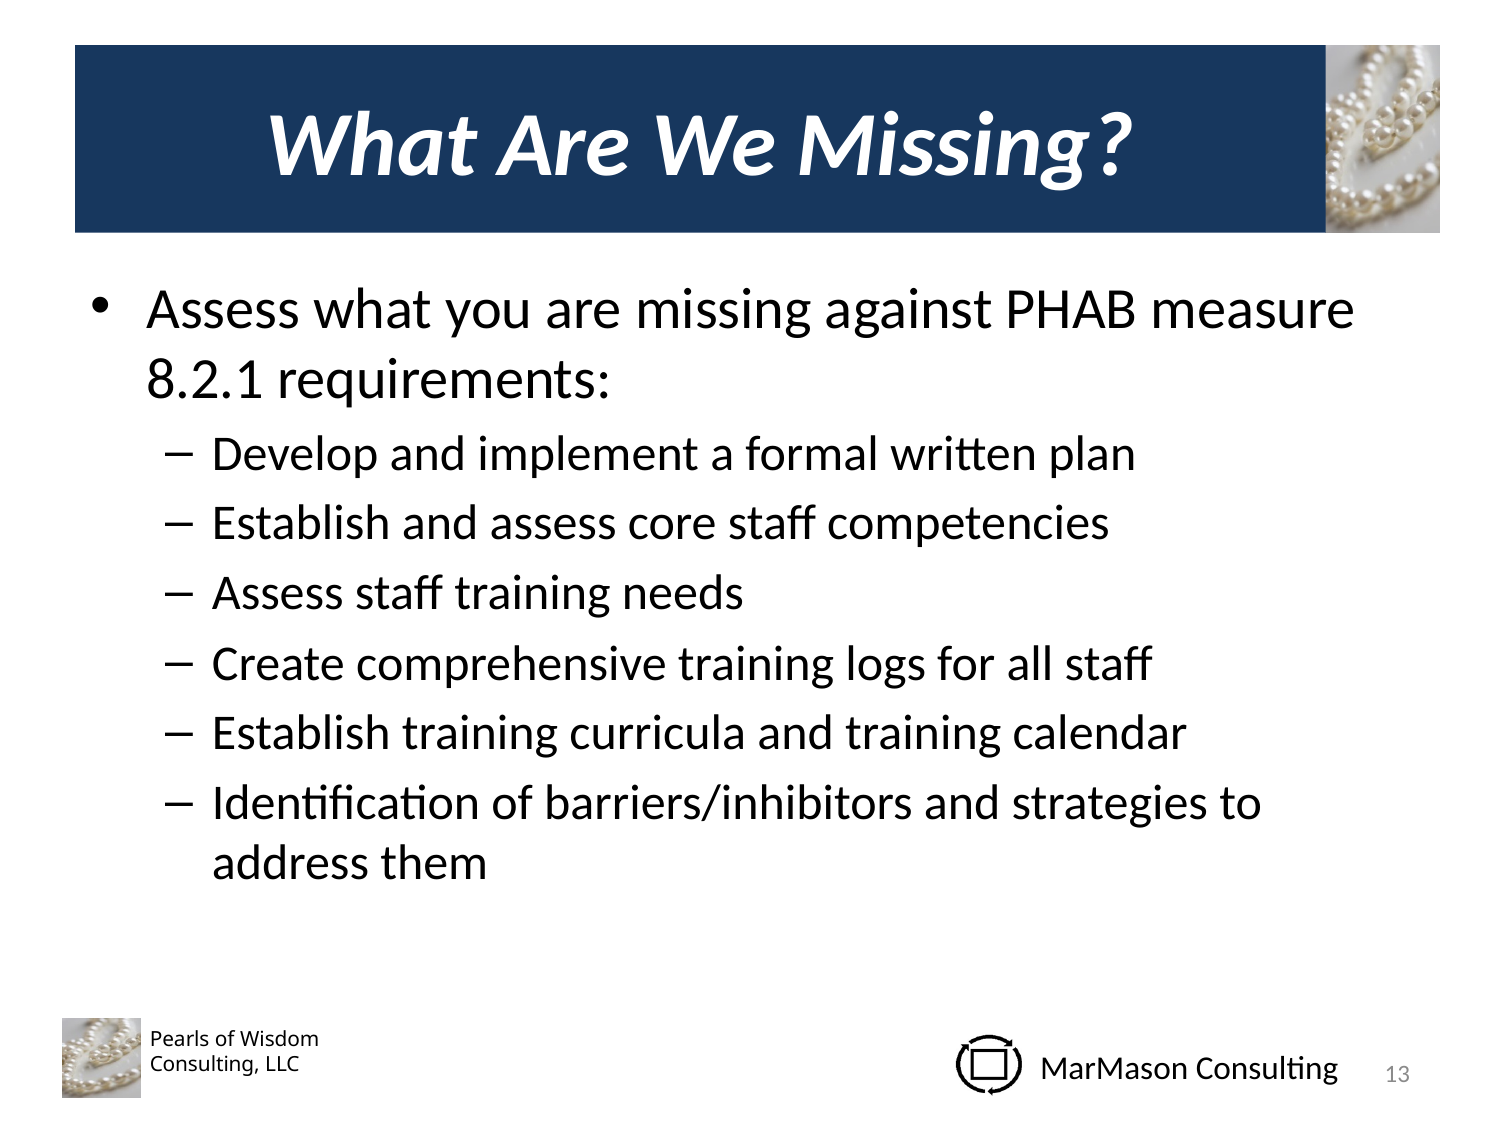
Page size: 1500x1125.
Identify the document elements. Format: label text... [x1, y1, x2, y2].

title What Are We Missing? [75, 45, 1326, 233]
picture [952, 1032, 1025, 1097]
picture [62, 1018, 141, 1098]
picture [1326, 45, 1440, 233]
list Assess what you are missing against PHAB measure 8.2.1 requirements: Develop and implement a formal written plan Establish and assess core staff competencies Assess staff training needs Create comprehensive training logs for all staff Establish training curricula and training calendar Identification of barriers/inhibitors and strategies to address them [75, 262, 1425, 1005]
slide_number 13 [1074, 1042, 1425, 1103]
